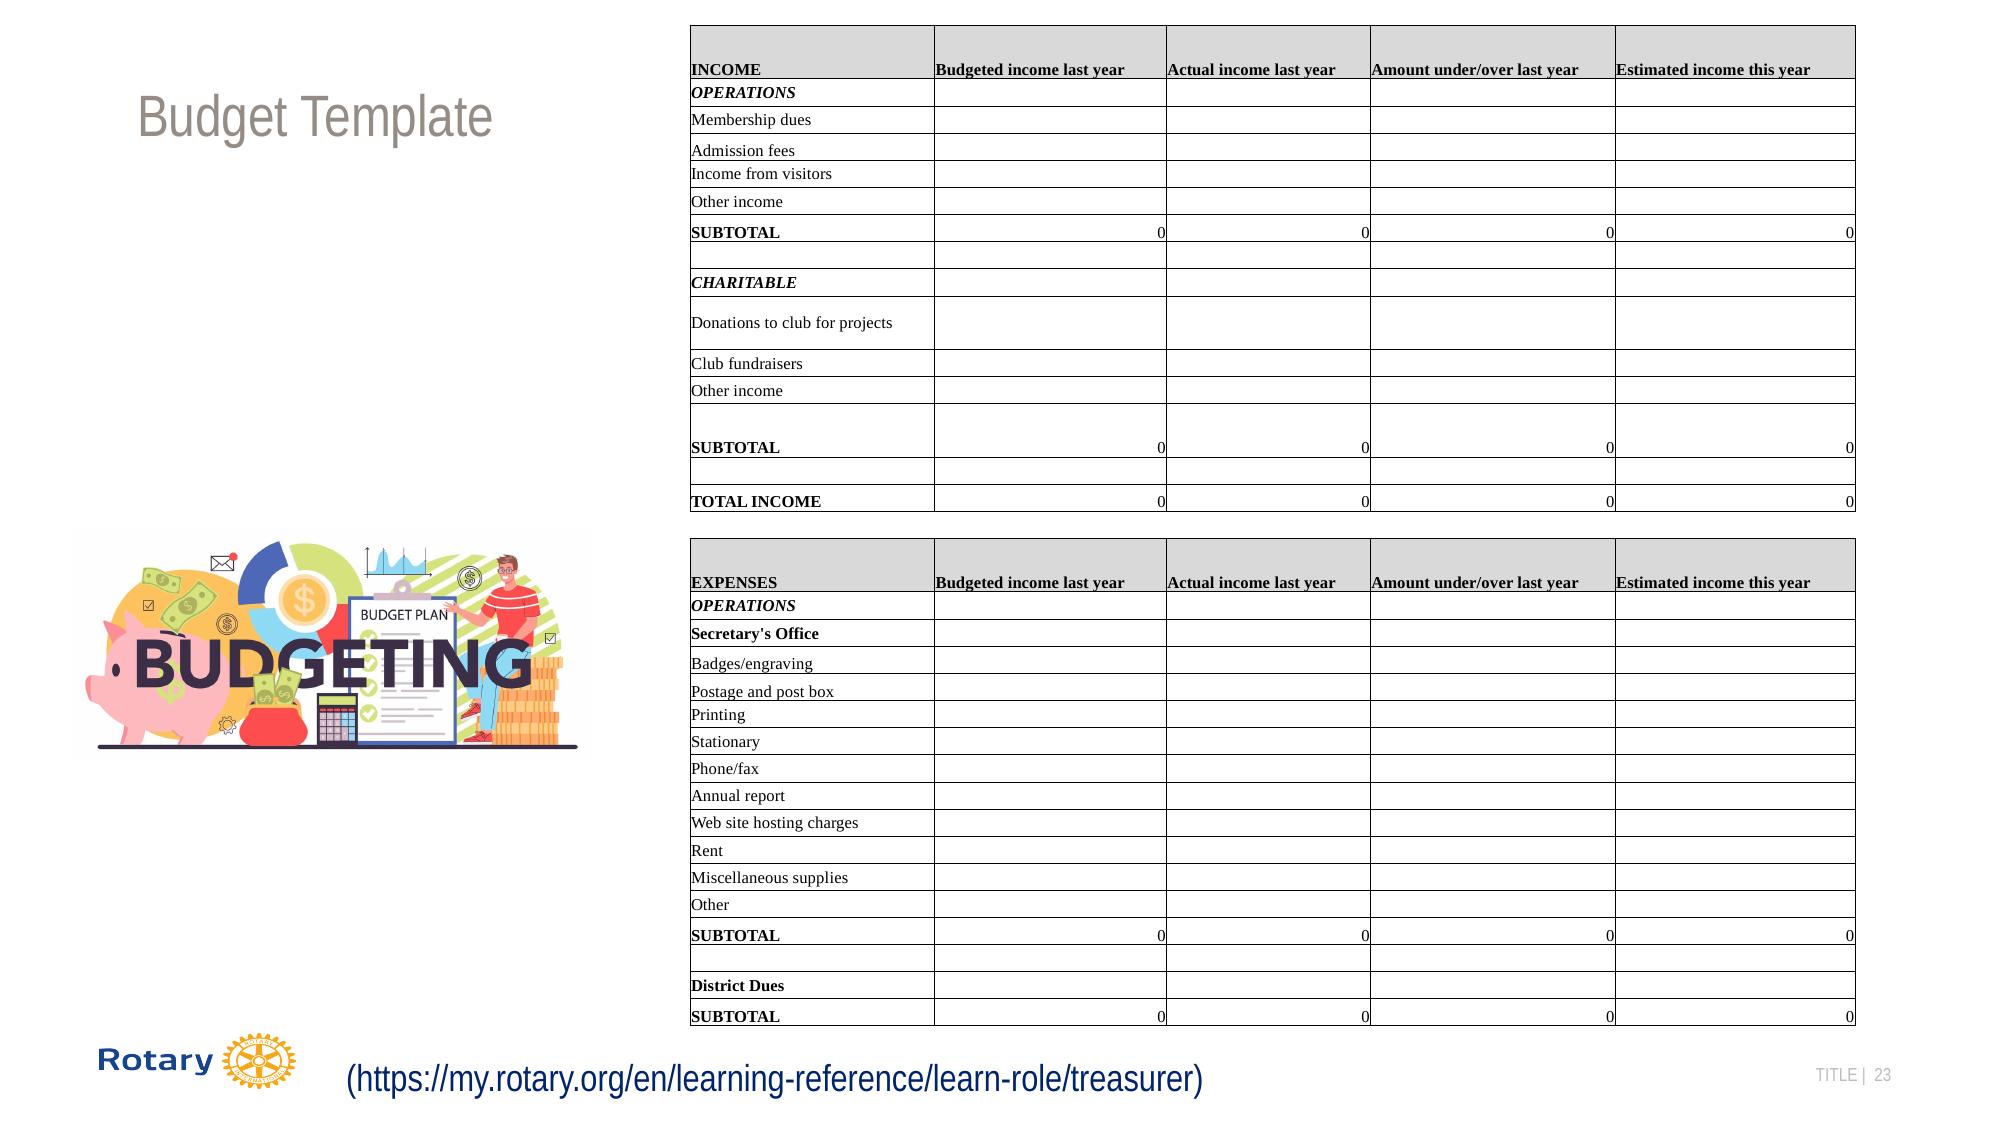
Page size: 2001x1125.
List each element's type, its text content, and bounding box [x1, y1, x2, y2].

table_cell [935, 972, 1166, 998]
table_cell [1167, 377, 1370, 403]
table_cell [1167, 107, 1370, 133]
table_cell [935, 891, 1166, 917]
table_cell [935, 107, 1166, 133]
table_cell Web site hosting charges [691, 810, 934, 836]
table_cell [1167, 972, 1370, 998]
table_cell Other income [691, 188, 934, 214]
table_cell Other [691, 891, 934, 917]
table_cell [1616, 161, 1855, 187]
table_cell [1371, 297, 1615, 349]
table_cell Miscellaneous supplies [691, 864, 934, 890]
table_cell 0 [1616, 999, 1855, 1025]
table_cell [1167, 647, 1370, 673]
table_cell [935, 701, 1166, 727]
table_cell [1371, 134, 1615, 160]
table_cell SUBTOTAL [691, 215, 934, 241]
table_header Amount under/over last year [1371, 26, 1615, 78]
table_cell [1167, 458, 1370, 484]
table_cell [1616, 377, 1855, 403]
table_cell [935, 647, 1166, 673]
text_box (https://my.rotary.org/en/learning-reference/learn-role/treasurer) [331, 1046, 1364, 1107]
table_cell [935, 79, 1166, 106]
table_cell [1616, 810, 1855, 836]
table_cell [1167, 891, 1370, 917]
table_cell [935, 620, 1166, 646]
table_cell 0 [1371, 999, 1615, 1025]
table_cell 0 [1616, 918, 1855, 944]
table_cell [1616, 592, 1855, 619]
table_cell Stationary [691, 728, 934, 754]
title Budget Template [0, 70, 690, 159]
table_cell Budgeted income last year [935, 539, 1166, 591]
table_cell [935, 134, 1166, 160]
table_cell [1371, 972, 1615, 998]
table_cell [1616, 945, 1855, 971]
table_cell Secretary's Office [691, 620, 934, 646]
table_cell [1167, 755, 1370, 782]
table_cell [935, 269, 1166, 296]
table_cell [1167, 188, 1370, 214]
table_cell [935, 837, 1166, 863]
table_cell [1616, 134, 1855, 160]
table_cell Donations to club for projects [691, 297, 934, 349]
table_cell [1616, 79, 1855, 106]
table_cell Club fundraisers [691, 350, 934, 376]
table_cell [1371, 620, 1615, 646]
table_cell [935, 377, 1166, 403]
table_cell [1371, 755, 1615, 782]
table_cell [1167, 728, 1370, 754]
table_cell [1616, 242, 1855, 268]
table_cell [935, 592, 1166, 619]
table_cell [1371, 592, 1615, 619]
table_header Actual income last year [1167, 26, 1370, 78]
table_cell [1616, 107, 1855, 133]
table_cell [1167, 701, 1370, 727]
table_cell 0 [1167, 485, 1370, 511]
table_cell [1371, 79, 1615, 106]
table_cell [1167, 810, 1370, 836]
table_cell 0 [935, 918, 1166, 944]
table_header Budgeted income last year [935, 26, 1166, 78]
table_cell Actual income last year [1167, 539, 1370, 591]
table_cell [935, 350, 1166, 376]
table_cell 0 [1167, 215, 1370, 241]
picture [99, 1033, 296, 1089]
table_cell [1616, 701, 1855, 727]
table_cell [935, 755, 1166, 782]
table_cell [1616, 350, 1855, 376]
table_cell Amount under/over last year [1371, 539, 1615, 591]
table_cell 0 [1371, 215, 1615, 241]
table_cell [1167, 592, 1370, 619]
table_cell [1616, 891, 1855, 917]
table_cell [935, 242, 1166, 268]
picture [70, 529, 593, 762]
table_cell SUBTOTAL [691, 918, 934, 944]
table_cell [1167, 674, 1370, 700]
table_cell [1167, 134, 1370, 160]
table_cell [1371, 242, 1615, 268]
table_cell 0 [1371, 485, 1615, 511]
table_cell [1371, 161, 1615, 187]
table_cell [1616, 755, 1855, 782]
table_cell [1616, 269, 1855, 296]
table_cell [1167, 783, 1370, 809]
table_cell [1167, 945, 1370, 971]
table_cell District Dues [691, 972, 934, 998]
table_cell [1167, 837, 1370, 863]
table_cell [1167, 79, 1370, 106]
table_cell [1371, 728, 1615, 754]
table_cell [935, 674, 1166, 700]
table_cell SUBTOTAL [691, 999, 934, 1025]
table_cell [1371, 269, 1615, 296]
table_cell [1616, 297, 1855, 349]
table_cell [935, 810, 1166, 836]
table_cell [1167, 864, 1370, 890]
table_cell [1371, 864, 1615, 890]
table_cell [691, 242, 934, 268]
table_cell [1615, 512, 1855, 538]
table_cell 0 [1616, 485, 1855, 511]
table_cell Annual report [691, 783, 934, 809]
table_cell Estimated income this year [1616, 539, 1855, 591]
table_cell [1167, 350, 1370, 376]
table_cell 0 [1371, 404, 1615, 457]
table_cell [1616, 458, 1855, 484]
table_cell [935, 458, 1166, 484]
table_header INCOME [691, 26, 934, 78]
table_cell [1616, 864, 1855, 890]
table_cell [1371, 837, 1615, 863]
table_cell Income from visitors [691, 161, 934, 187]
table_cell OPERATIONS [691, 592, 934, 619]
table_cell OPERATIONS [691, 79, 934, 106]
table_cell Membership dues [691, 107, 934, 133]
table_cell Postage and post box [691, 674, 934, 700]
table_cell [1371, 674, 1615, 700]
table_cell [1616, 188, 1855, 214]
table_cell CHARITABLE [691, 269, 934, 296]
table_cell 0 [935, 404, 1166, 457]
table_cell [1371, 512, 1615, 538]
table_cell [1167, 269, 1370, 296]
table_header Estimated income this year [1616, 26, 1855, 78]
table_cell [1167, 512, 1371, 538]
table_cell [1371, 377, 1615, 403]
table_cell [935, 783, 1166, 809]
table_cell 0 [1616, 215, 1855, 241]
table_cell [1616, 647, 1855, 673]
table_cell EXPENSES [691, 539, 934, 591]
table_cell [691, 945, 934, 971]
table_cell 0 [1371, 918, 1615, 944]
table_cell Other income [691, 377, 934, 403]
table_cell [935, 188, 1166, 214]
table_cell [935, 297, 1166, 349]
table_cell 0 [935, 999, 1166, 1025]
table_cell SUBTOTAL [691, 404, 934, 457]
table_cell Printing [691, 701, 934, 727]
table_cell [1371, 945, 1615, 971]
table_cell [1371, 350, 1615, 376]
table_cell [1167, 242, 1370, 268]
table_cell [690, 512, 935, 538]
table_cell Rent [691, 837, 934, 863]
table_cell [1616, 783, 1855, 809]
table_cell [1371, 810, 1615, 836]
table_cell 0 [935, 485, 1166, 511]
table_cell [1616, 972, 1855, 998]
table_cell [1371, 647, 1615, 673]
table_cell [935, 864, 1166, 890]
table_cell Badges/engraving [691, 647, 934, 673]
table_cell [1167, 620, 1370, 646]
table_cell TOTAL INCOME [691, 485, 934, 511]
table_cell [1167, 161, 1370, 187]
table_cell [935, 512, 1167, 538]
table_cell [1167, 297, 1370, 349]
table_cell [1371, 891, 1615, 917]
table_cell Admission fees [691, 134, 934, 160]
table_cell [1371, 783, 1615, 809]
table_cell 0 [1167, 404, 1370, 457]
table_cell 0 [1167, 918, 1370, 944]
table_cell [691, 458, 934, 484]
table_cell [1371, 458, 1615, 484]
table_cell [1371, 701, 1615, 727]
table_cell [1616, 674, 1855, 700]
table_cell [1616, 728, 1855, 754]
table_cell 0 [935, 215, 1166, 241]
table_cell [935, 728, 1166, 754]
table_cell 0 [1616, 404, 1855, 457]
table_cell [1371, 107, 1615, 133]
table_cell 0 [1167, 999, 1370, 1025]
table_cell [1616, 837, 1855, 863]
table_cell Phone/fax [691, 755, 934, 782]
table_cell [935, 161, 1166, 187]
table_cell [935, 945, 1166, 971]
table_cell [1616, 620, 1855, 646]
table_cell [1371, 188, 1615, 214]
